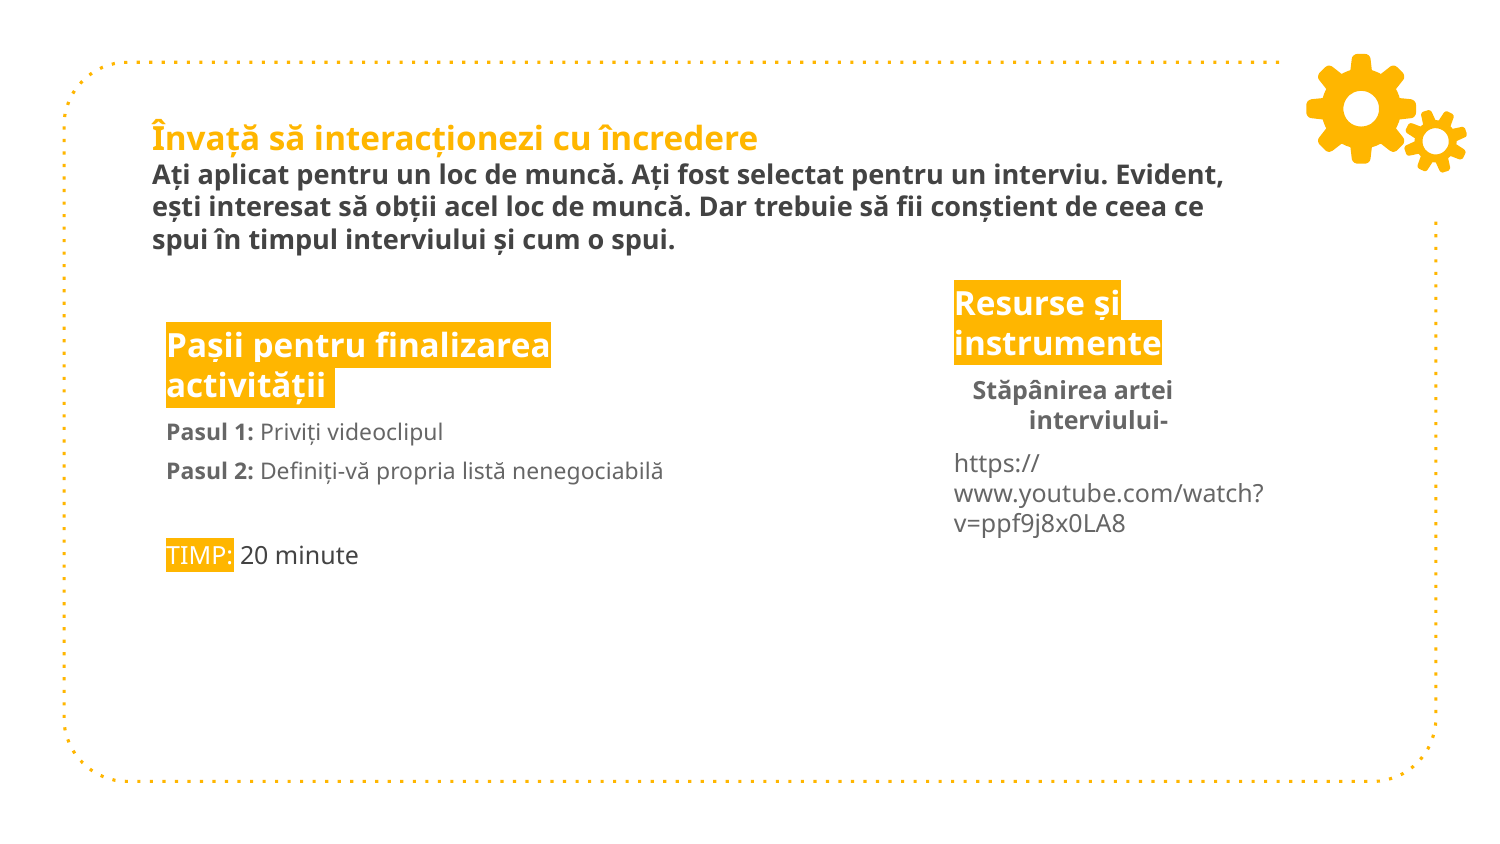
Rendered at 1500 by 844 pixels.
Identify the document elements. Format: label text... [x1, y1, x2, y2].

title Învață să interacționezi cu încredere Ați aplicat pentru un loc de muncă. Ați fost selectat pentru un interviu. Evident, ești interesat să obții acel loc de muncă. Dar trebuie să fii conștient de ceea ce spui în timpul interviului și cum o spui. [137, 129, 1264, 270]
list Pașii pentru finalizarea activității Pasul 1: Priviți videoclipul Pasul 2: Definiți-vă propria listă nenegociabilă TIMP: 20 minute [151, 309, 733, 773]
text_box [1306, 53, 1467, 173]
list Resurse și instrumente Stăpânirea artei interviului- https://www.youtube.com/watch?v=ppf9j8x0LA8 [939, 267, 1302, 731]
